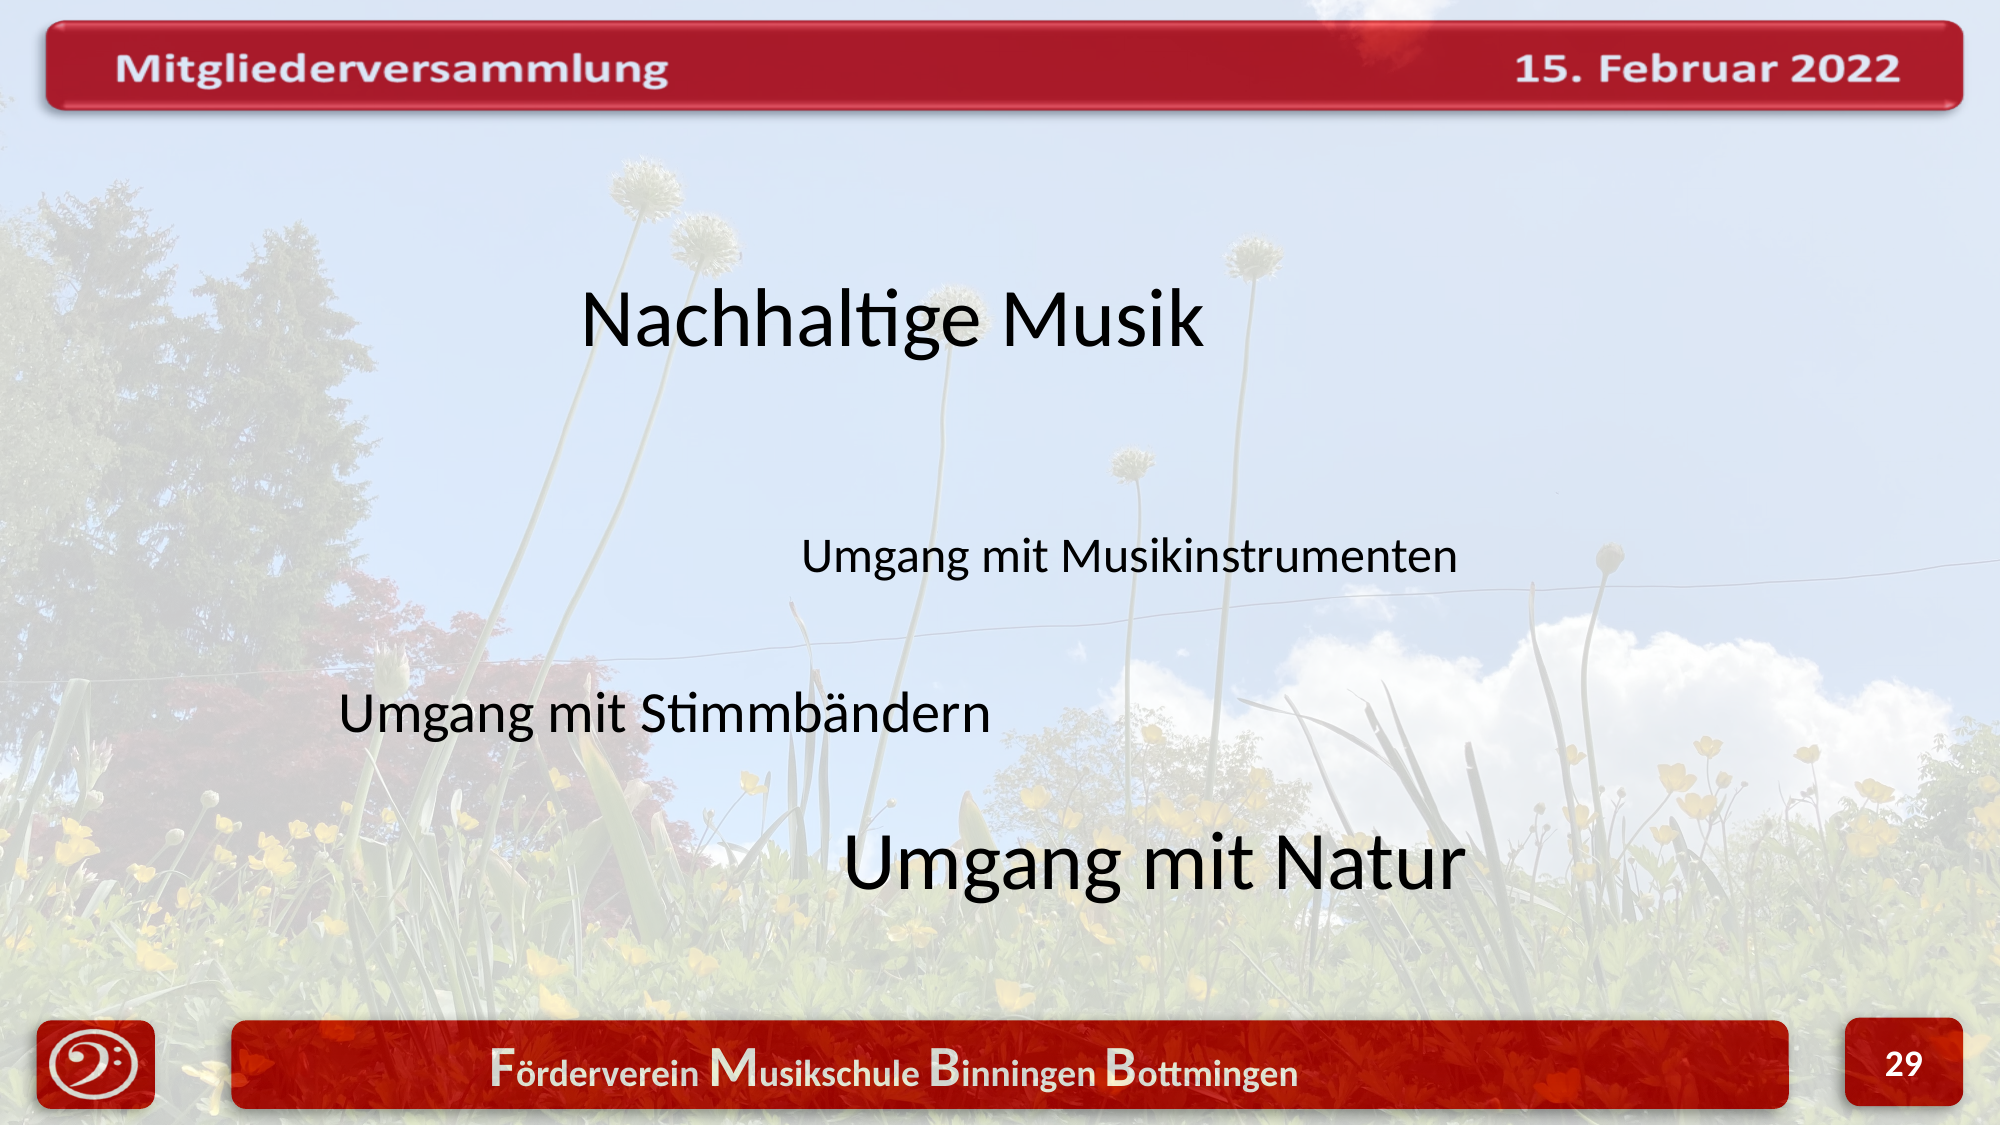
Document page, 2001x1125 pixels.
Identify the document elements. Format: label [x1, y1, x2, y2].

text_box [0, 0, 2000, 1125]
